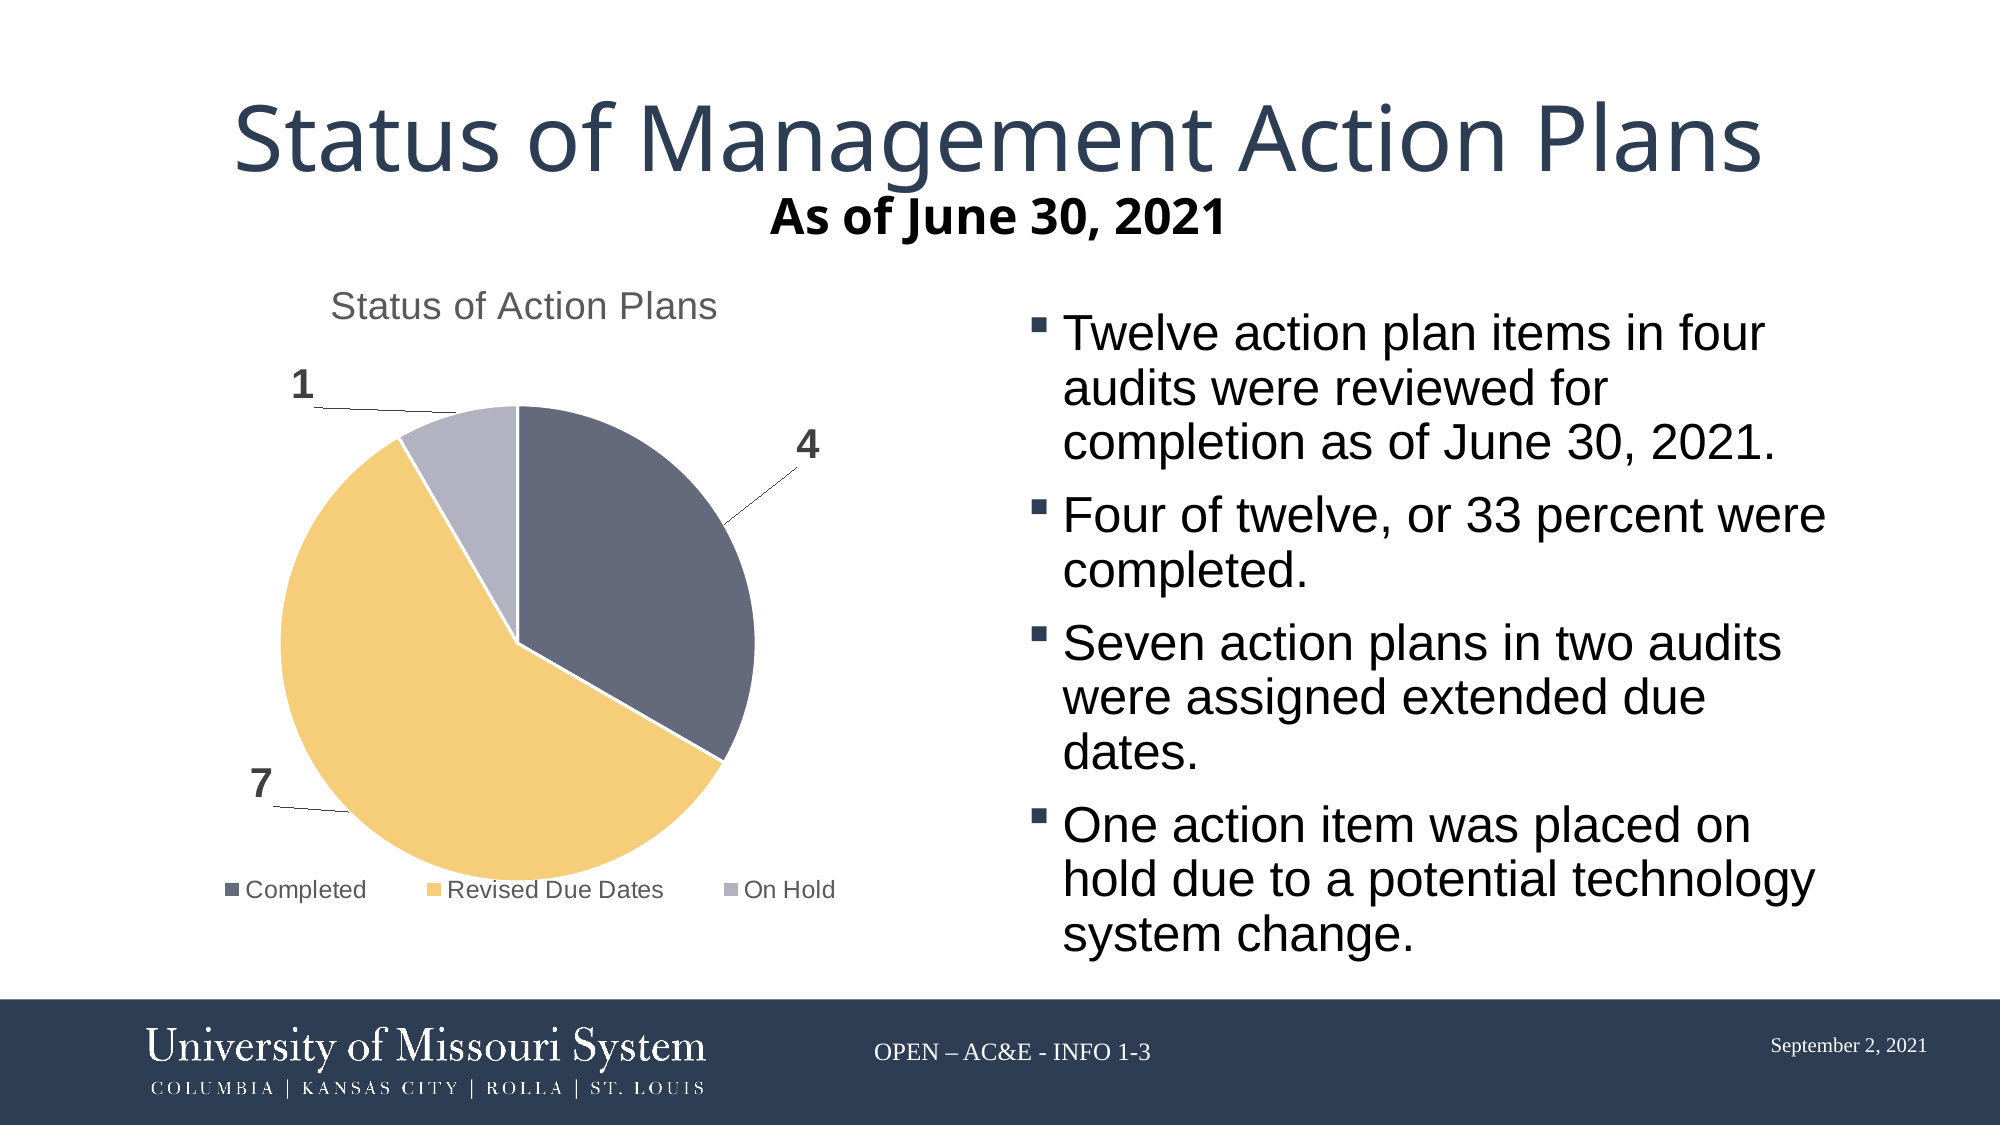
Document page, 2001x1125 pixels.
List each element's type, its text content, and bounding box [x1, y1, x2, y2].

title Status of Management Action Plans As of June 30, 2021 [137, 59, 1863, 278]
list Twelve action plan items in four audits were reviewed for completion as of June 30, 2021. Four of twelve, or 33 percent were completed. Seven action plans in two audits were assigned extended due dates. One action item was placed on hold due to a potential technology system change. [1012, 299, 1863, 977]
chart [62, 249, 988, 963]
picture [143, 1024, 707, 1100]
